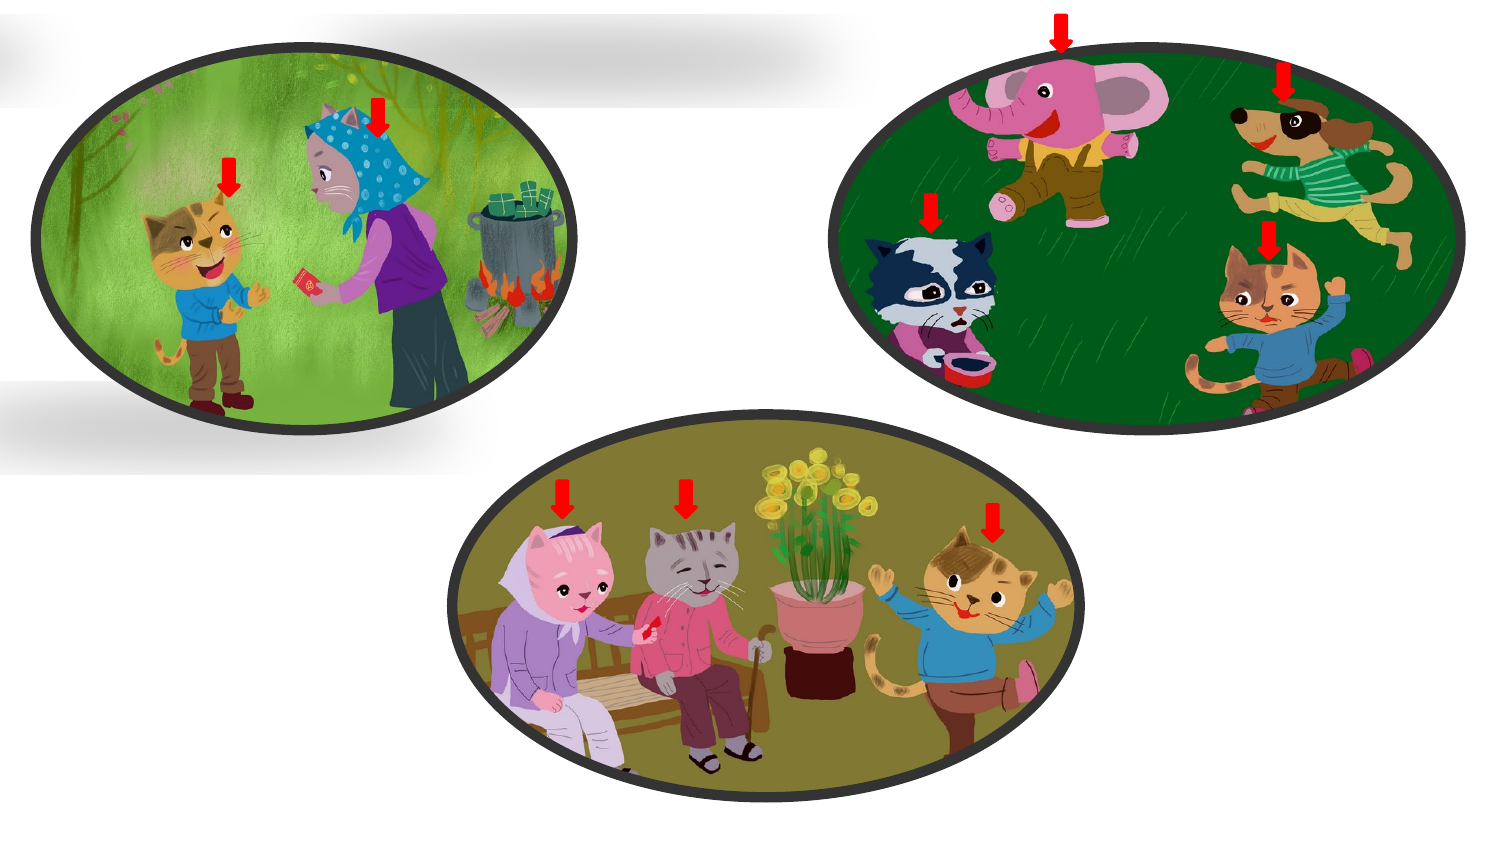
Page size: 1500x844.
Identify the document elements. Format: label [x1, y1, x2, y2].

text_box [1049, 13, 1073, 45]
picture [35, 47, 1461, 798]
